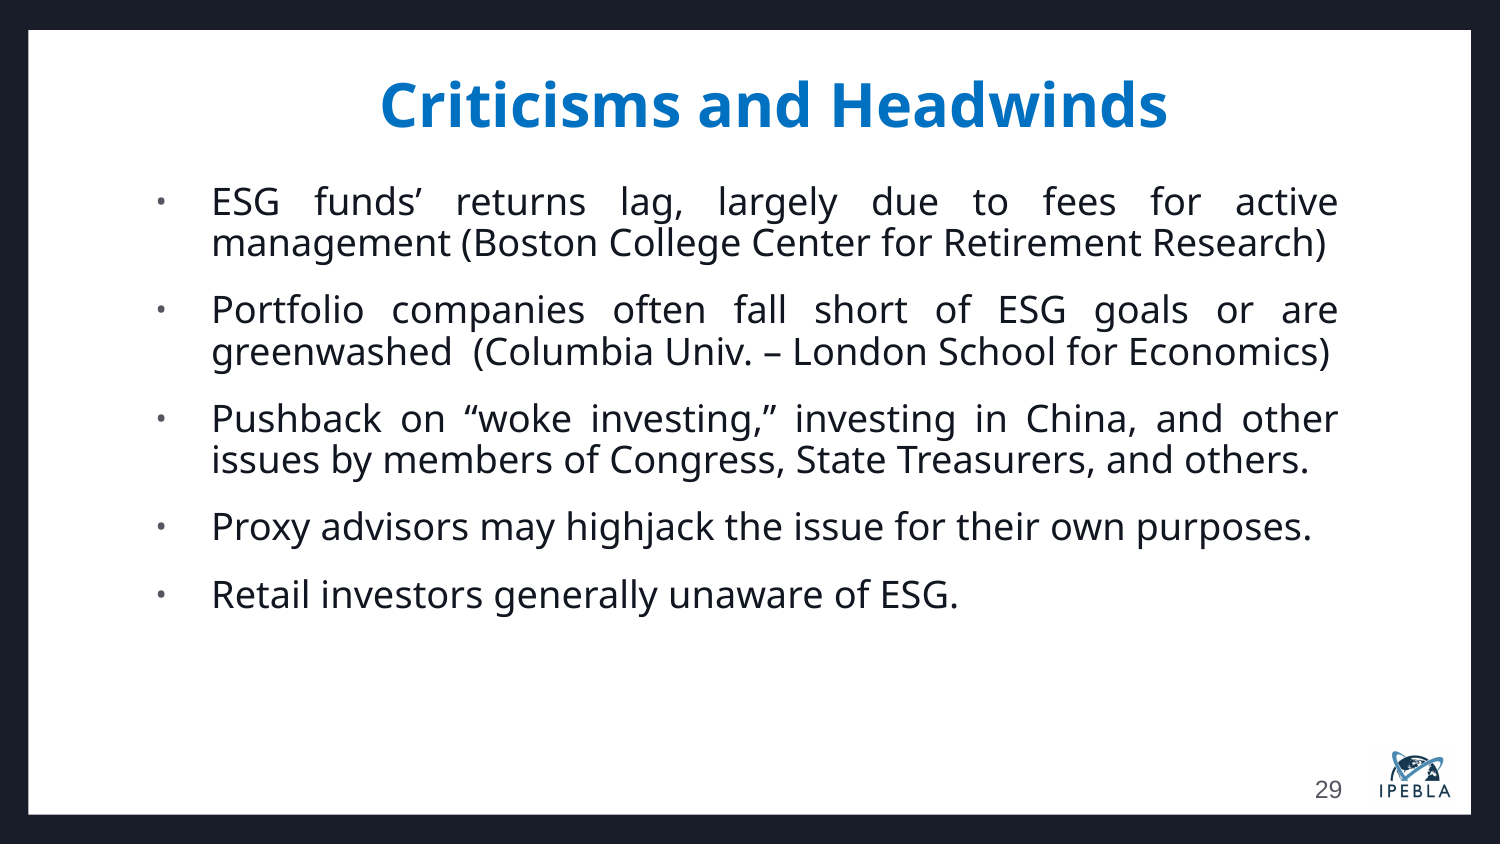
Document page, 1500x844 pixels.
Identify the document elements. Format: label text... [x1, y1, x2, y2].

text_box Criticisms and Headwinds [161, 66, 1388, 148]
title [140, 75, 1356, 175]
slide_number 29 [1147, 765, 1358, 811]
picture [1370, 749, 1457, 803]
list ESG funds’ returns lag, largely due to fees for active management (Boston College Center for Retirement Research) Portfolio companies often fall short of ESG goals or are greenwashed (Columbia Univ. – London School for Economics) Pushback on “woke investing,” investing in China, and other issues by members of Congress, State Treasurers, and others. Proxy advisors may highjack the issue for their own purposes. Retail investors generally unaware of ESG. [140, 175, 1356, 742]
text_box [1172, 790, 1383, 836]
